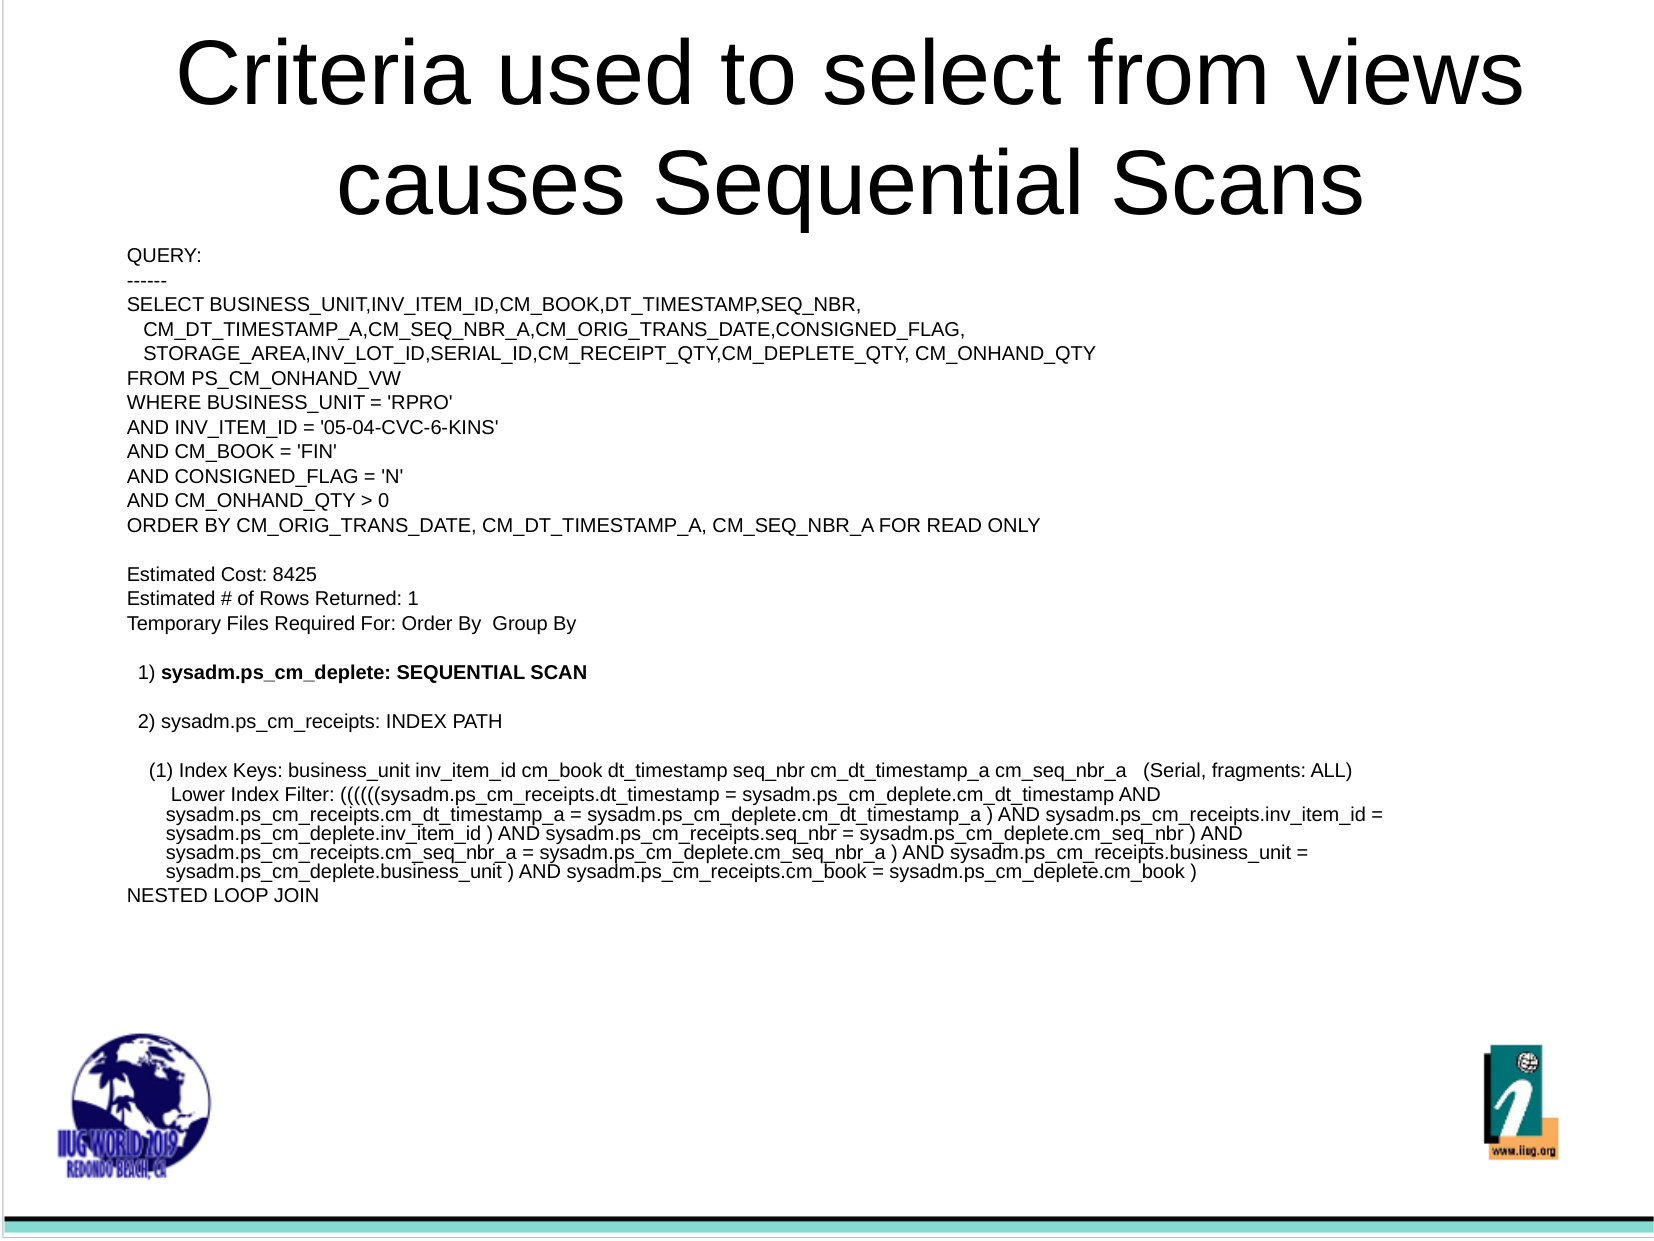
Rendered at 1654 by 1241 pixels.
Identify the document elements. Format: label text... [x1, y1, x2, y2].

picture [0, 0, 1654, 1241]
text_box Criteria used to select from views causes Sequential Scans [107, 54, 1596, 190]
text_box QUERY: ------ SELECT BUSINESS_UNIT,INV_ITEM_ID,CM_BOOK,DT_TIMESTAMP,SEQ_NBR, CM_DT_TIMESTAMP_A,CM_SEQ_NBR_A,CM_ORIG_TRANS_DATE,CONSIGNED_FLAG, STORAGE_AREA,INV_LOT_ID,SERIAL_ID,CM_RECEIPT_QTY,CM_DEPLETE_QTY, CM_ONHAND_QTY FROM PS_CM_ONHAND_VW WHERE BUSINESS_UNIT = 'RPRO' AND INV_ITEM_ID = '05-04-CVC-6-KINS' AND CM_BOOK = 'FIN' AND CONSIGNED_FLAG = 'N' AND CM_ONHAND_QTY > 0 ORDER BY CM_ORIG_TRANS_DATE, CM_DT_TIMESTAMP_A, CM_SEQ_NBR_A FOR READ ONLY Estimated Cost: 8425 Estimated # of Rows Returned: 1 Temporary Files Required For: Order By Group By 1) sysadm.ps_cm_deplete: SEQUENTIAL SCAN 2) sysadm.ps_cm_receipts: INDEX PATH (1) Index Keys: business_unit inv_item_id cm_book dt_timestamp seq_nbr cm_dt_timestamp_a cm_seq_nbr_a (Serial, fragments: ALL) Lower Index Filter: ((((((sysadm.ps_cm_receipts.dt_timestamp = sysadm.ps_cm_deplete.cm_dt_timestamp AND sysadm.ps_cm_receipts.cm_dt_timestamp_a = sysadm.ps_cm_deplete.cm_dt_timestamp_a ) AND sysadm.ps_cm_receipts.inv_item_id = sysadm.ps_cm_deplete.inv_item_id ) AND sysadm.ps_cm_receipts.seq_nbr = sysadm.ps_cm_deplete.cm_seq_nbr ) AND sysadm.ps_cm_receipts.cm_seq_nbr_a = sysadm.ps_cm_deplete.cm_seq_nbr_a ) AND sysadm.ps_cm_receipts.business_unit = sysadm.ps_cm_deplete.business_unit ) AND sysadm.ps_cm_receipts.cm_book = sysadm.ps_cm_deplete.cm_book ) NESTED LOOP JOIN [112, 240, 1463, 949]
text_box [82, 29, 1571, 165]
text_box [104, 254, 1560, 1125]
